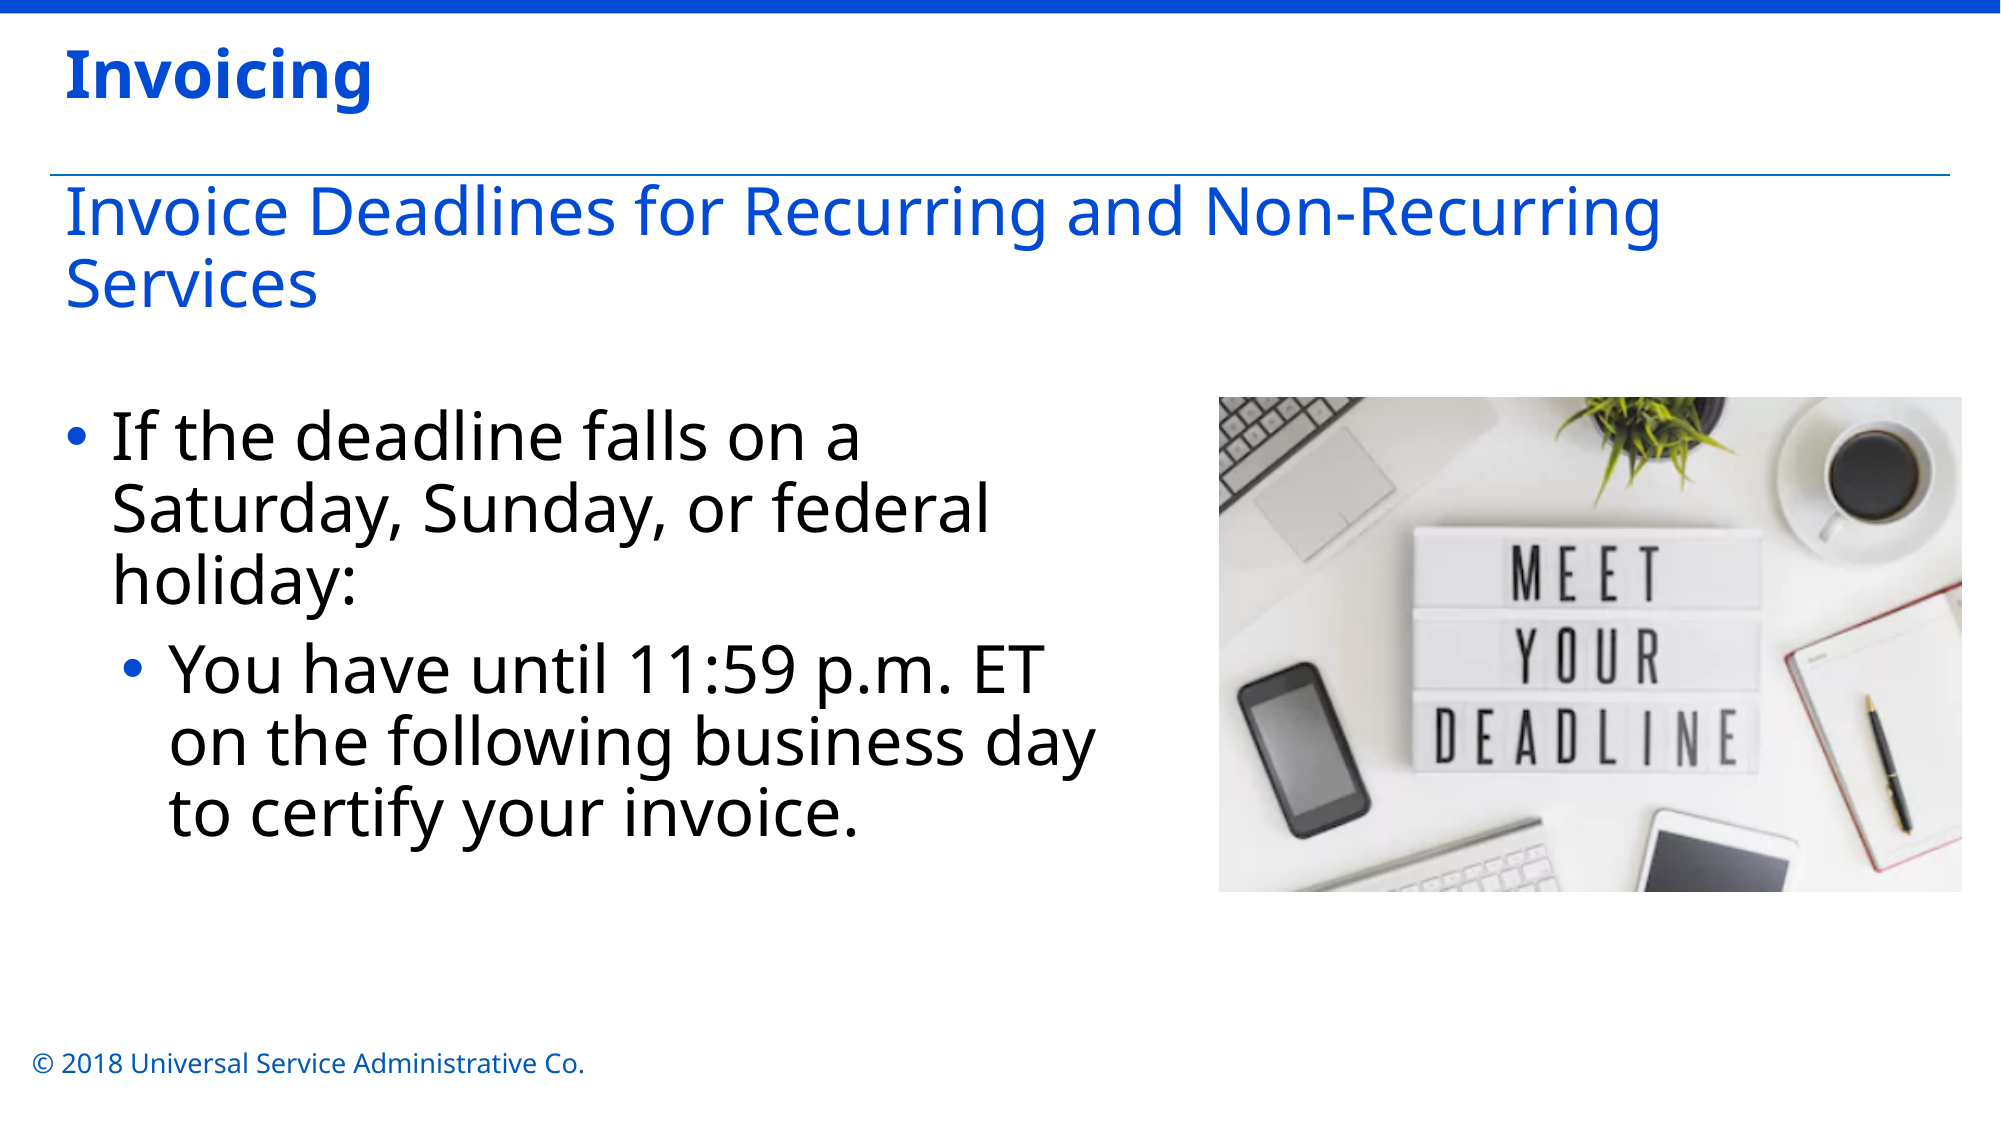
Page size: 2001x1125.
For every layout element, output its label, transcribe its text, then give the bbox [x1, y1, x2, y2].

list Invoicing [50, 50, 1950, 155]
footer © 2018 Universal Service Administrative Co. [0, 1048, 952, 1090]
picture [1219, 397, 1962, 892]
title Invoice Deadlines for Recurring and Non-Recurring Services [50, 200, 1950, 300]
list If the deadline falls on a Saturday, Sunday, or federal holiday: You have until 11:59 p.m. ET on the following business day to certify your invoice. [50, 395, 1147, 917]
